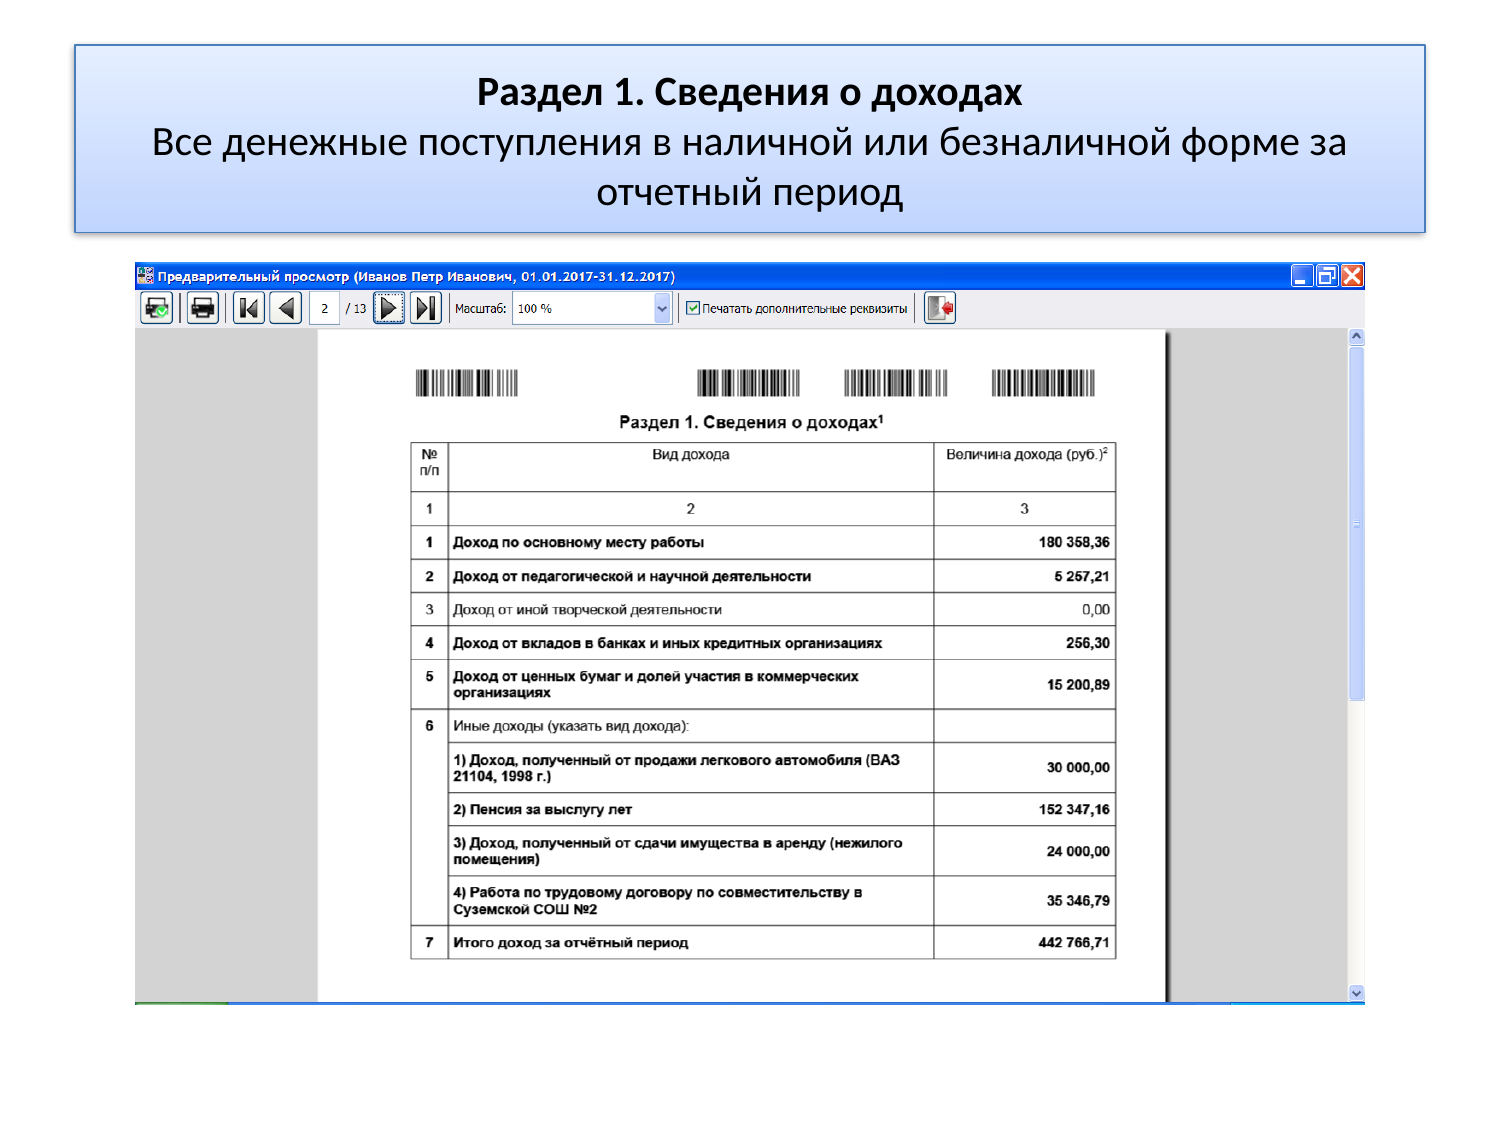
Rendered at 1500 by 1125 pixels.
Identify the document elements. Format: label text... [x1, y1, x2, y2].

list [135, 262, 1365, 1006]
title Раздел 1. Сведения о доходах Все денежные поступления в наличной или безналичной форме за отчетный период [74, 44, 1426, 233]
